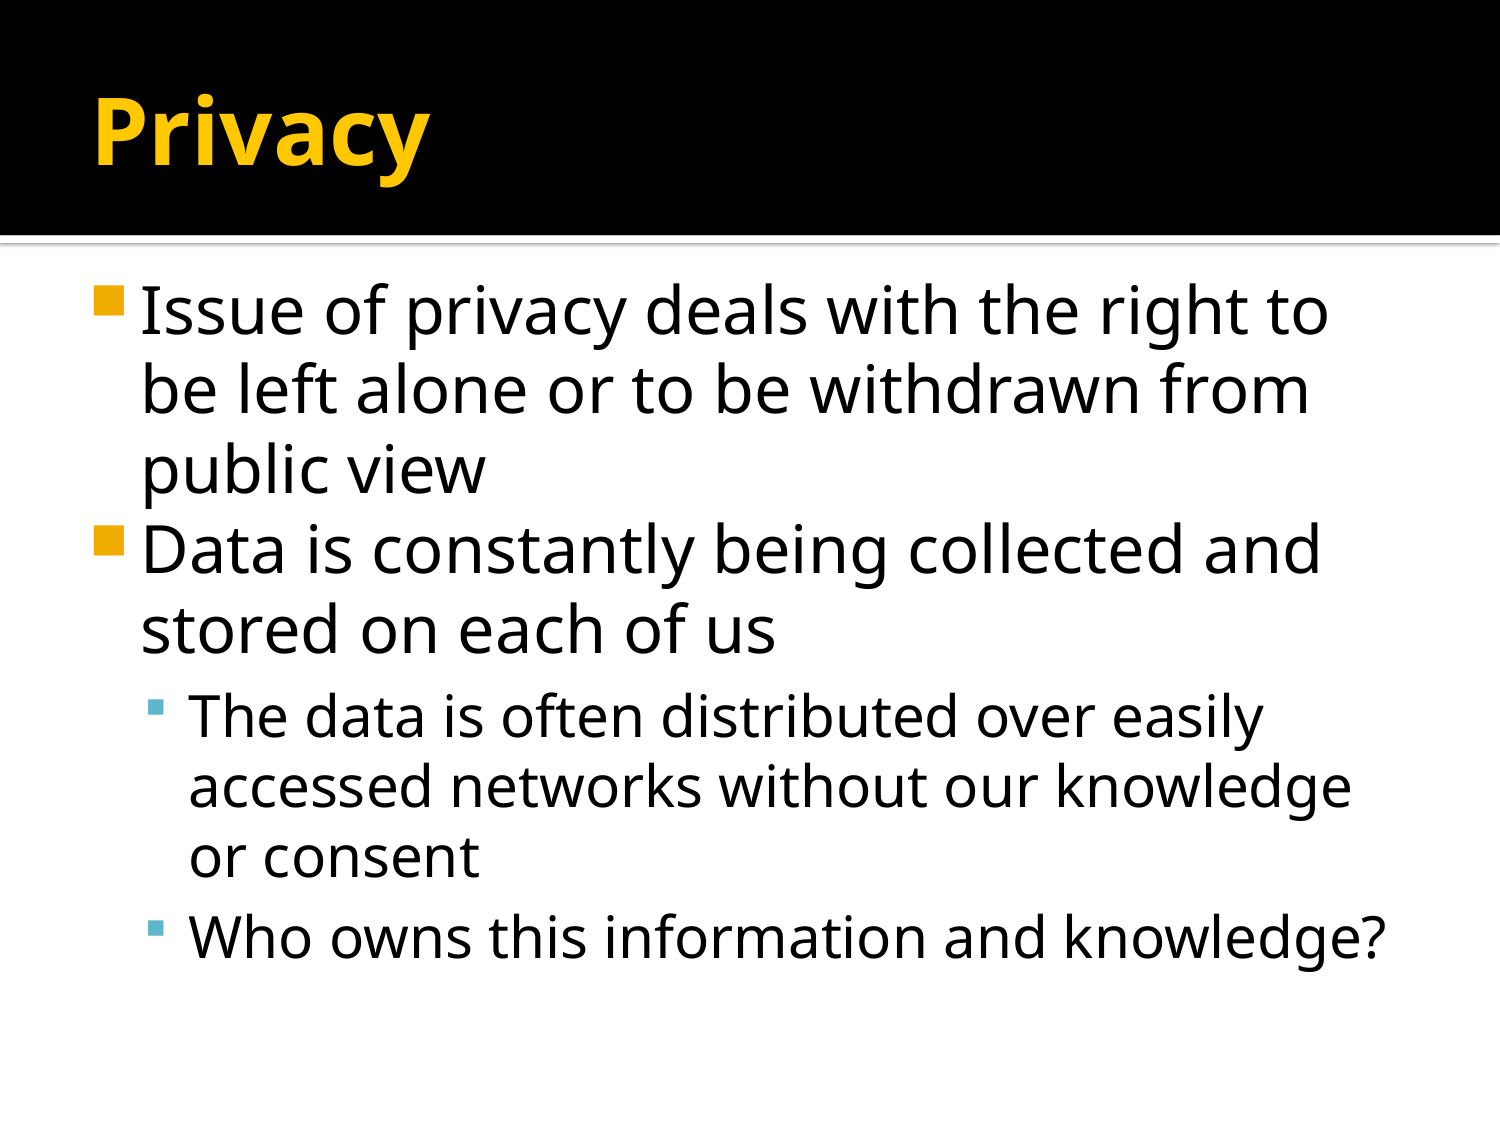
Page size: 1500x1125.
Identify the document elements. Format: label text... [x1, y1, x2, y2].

list Issue of privacy deals with the right to be left alone or to be withdrawn from public view Data is constantly being collected and stored on each of us The data is often distributed over easily accessed networks without our knowledge or consent Who owns this information and knowledge? [59, 252, 1441, 650]
title Privacy [75, 25, 1425, 231]
